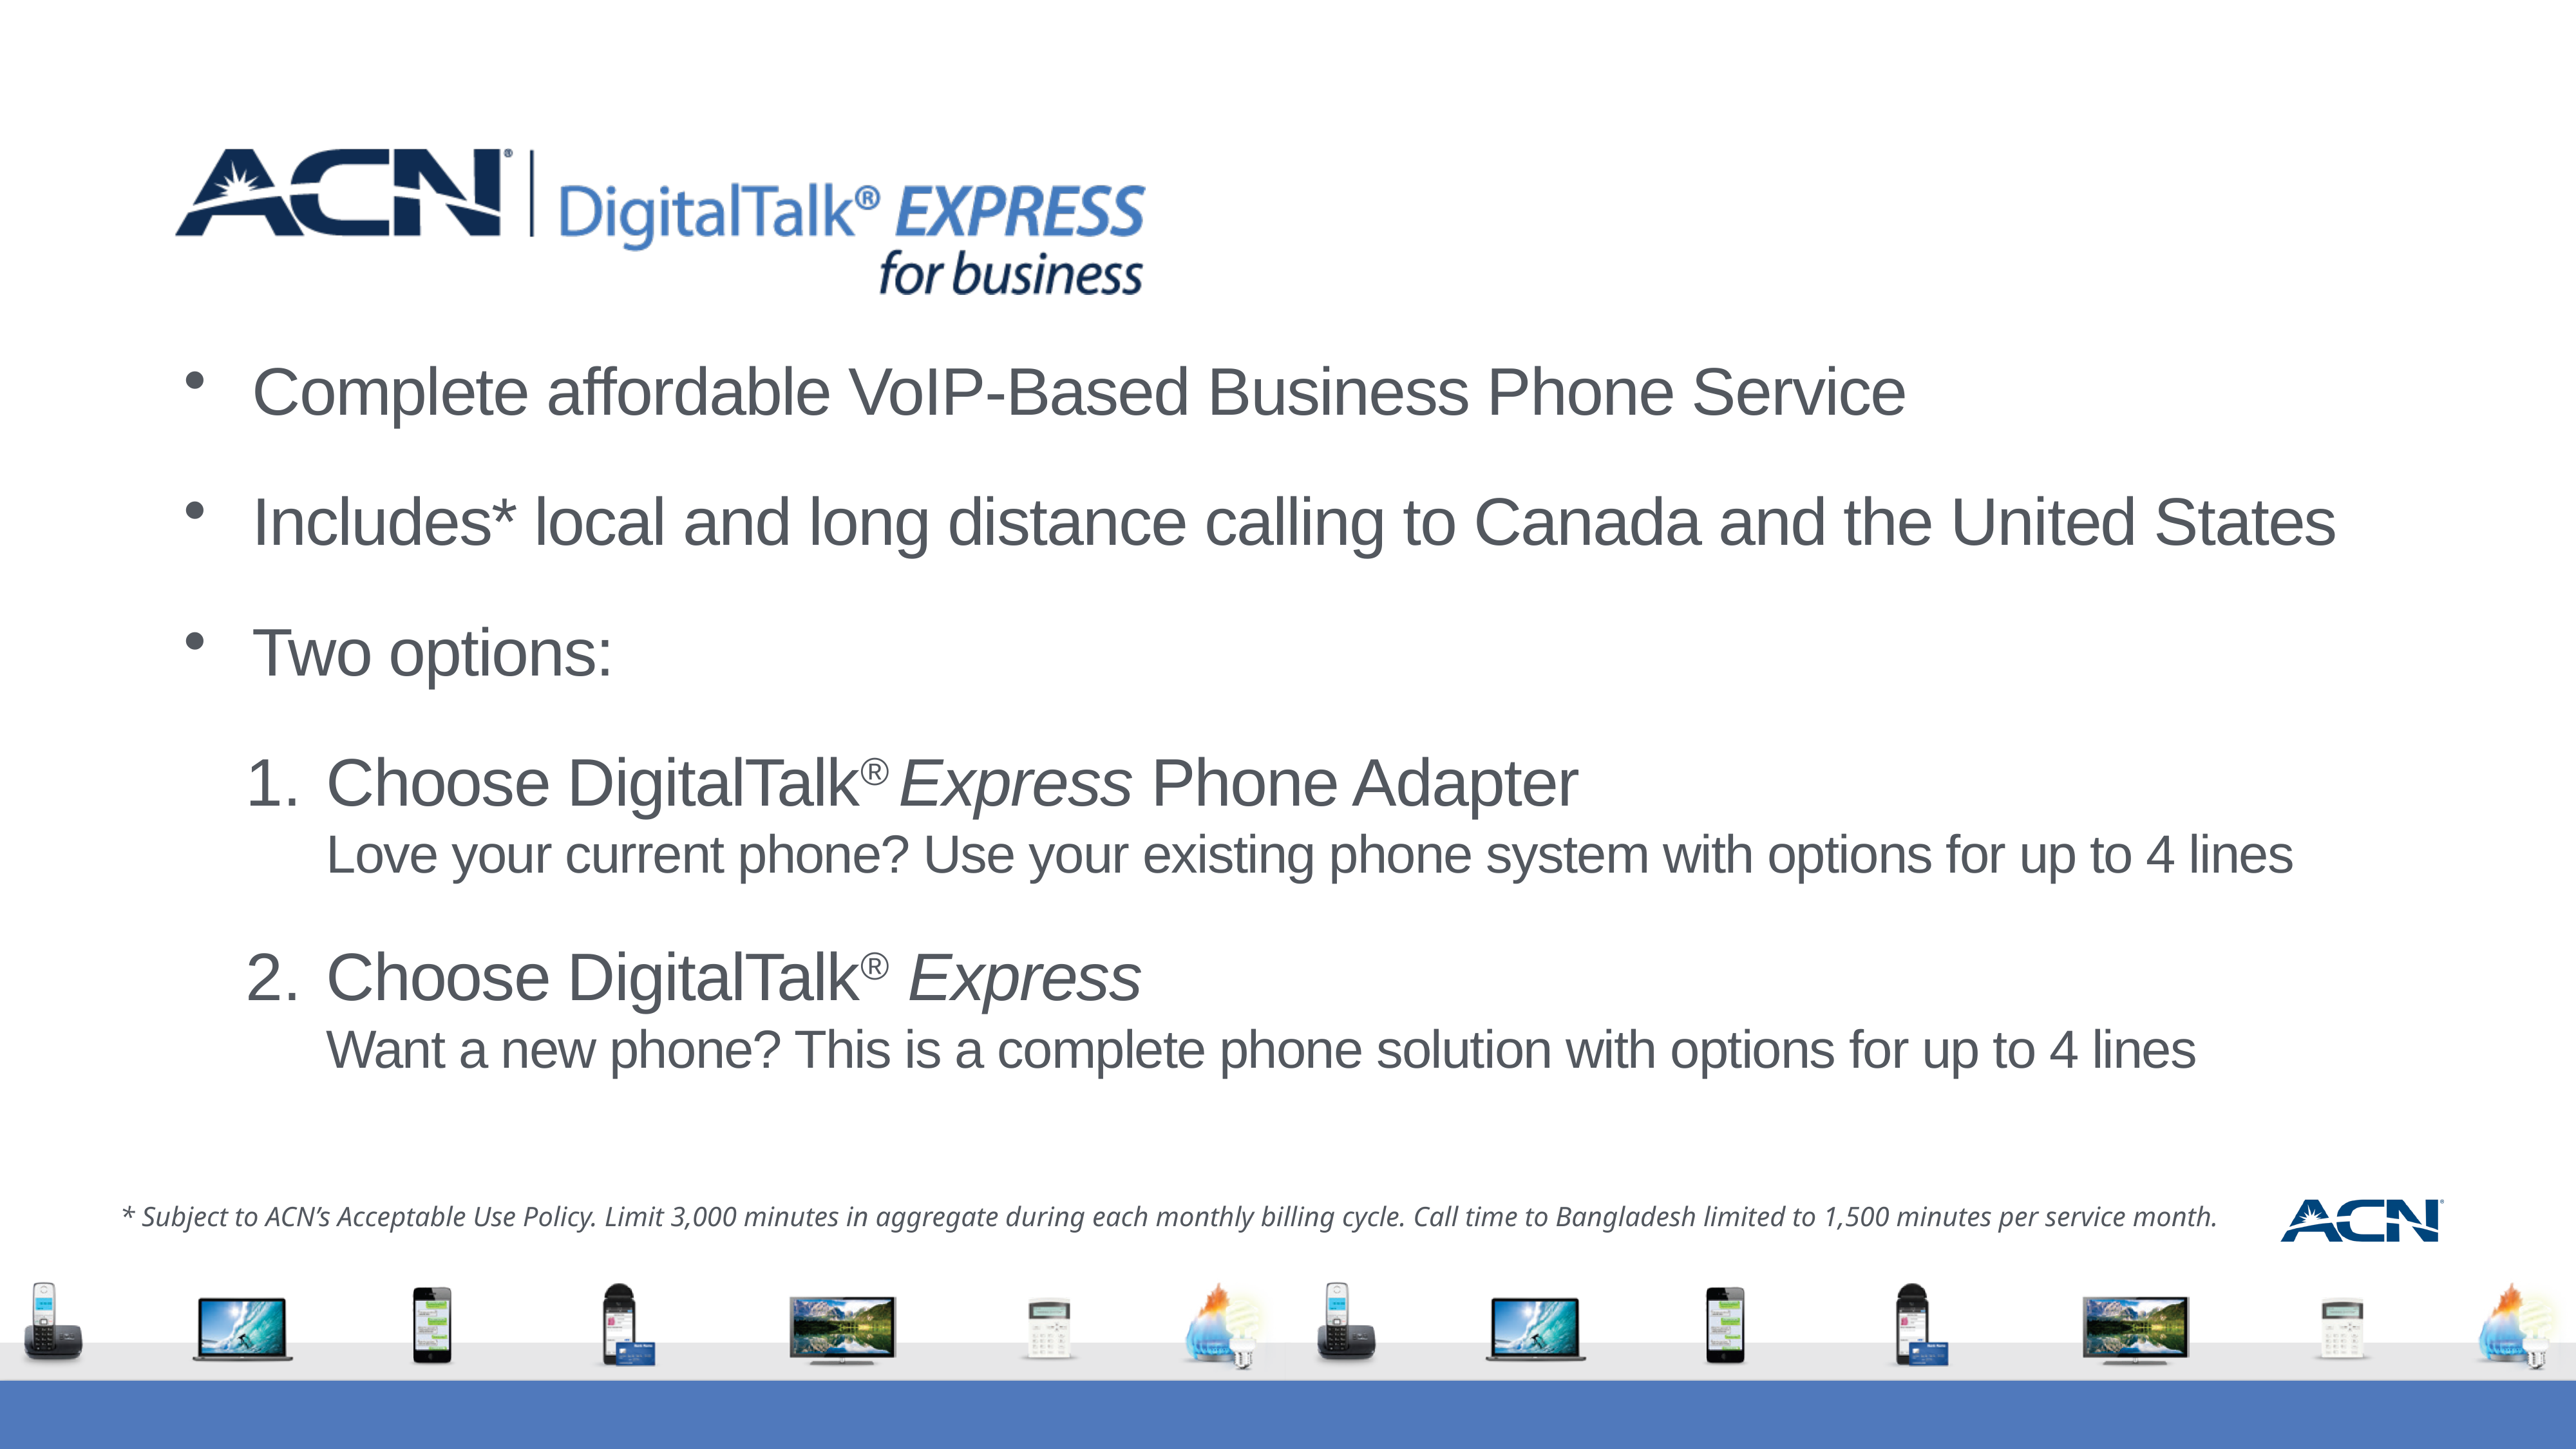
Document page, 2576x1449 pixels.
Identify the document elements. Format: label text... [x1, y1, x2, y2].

text_box * Subject to ACN’s Acceptable Use Policy. Limit 3,000 minutes in aggregate during each monthly billing cycle. Call time to Bangladesh limited to 1,500 minutes per service month. [115, 1194, 2250, 1238]
picture [175, 147, 1146, 295]
picture [2280, 1197, 2451, 1242]
picture [0, 1255, 2576, 1380]
list Complete affordable VoIP-Based Business Phone Service Includes* local and long distance calling to Canada and the United States Two options: Choose DigitalTalk® Express Phone Adapter Love your current phone? Use your existing phone system with options for up to 4 lines Choose DigitalTalk® Express Want a new phone? This is a complete phone solution with options for up to 4 lines [178, 341, 2409, 1237]
